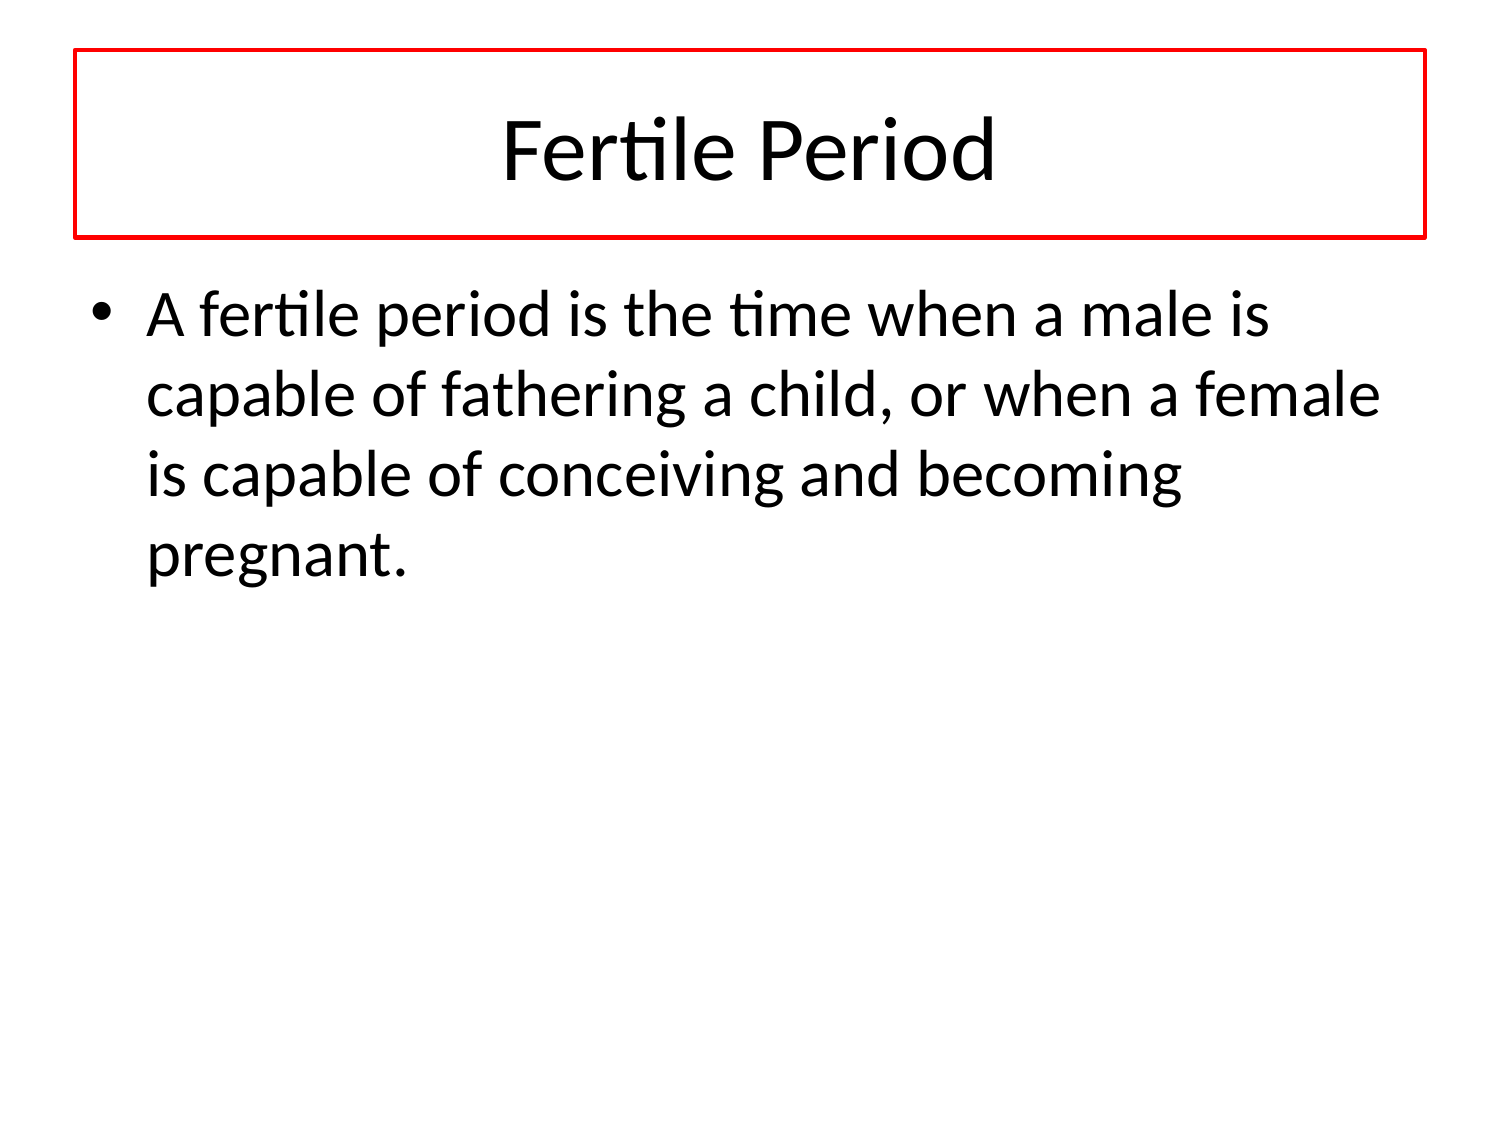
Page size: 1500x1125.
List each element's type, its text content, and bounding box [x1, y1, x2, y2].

text_box Fertile Period [73, 48, 1427, 240]
list A fertile period is the time when a male is capable of fathering a child, or when a female is capable of conceiving and becoming pregnant. [75, 262, 1425, 1005]
